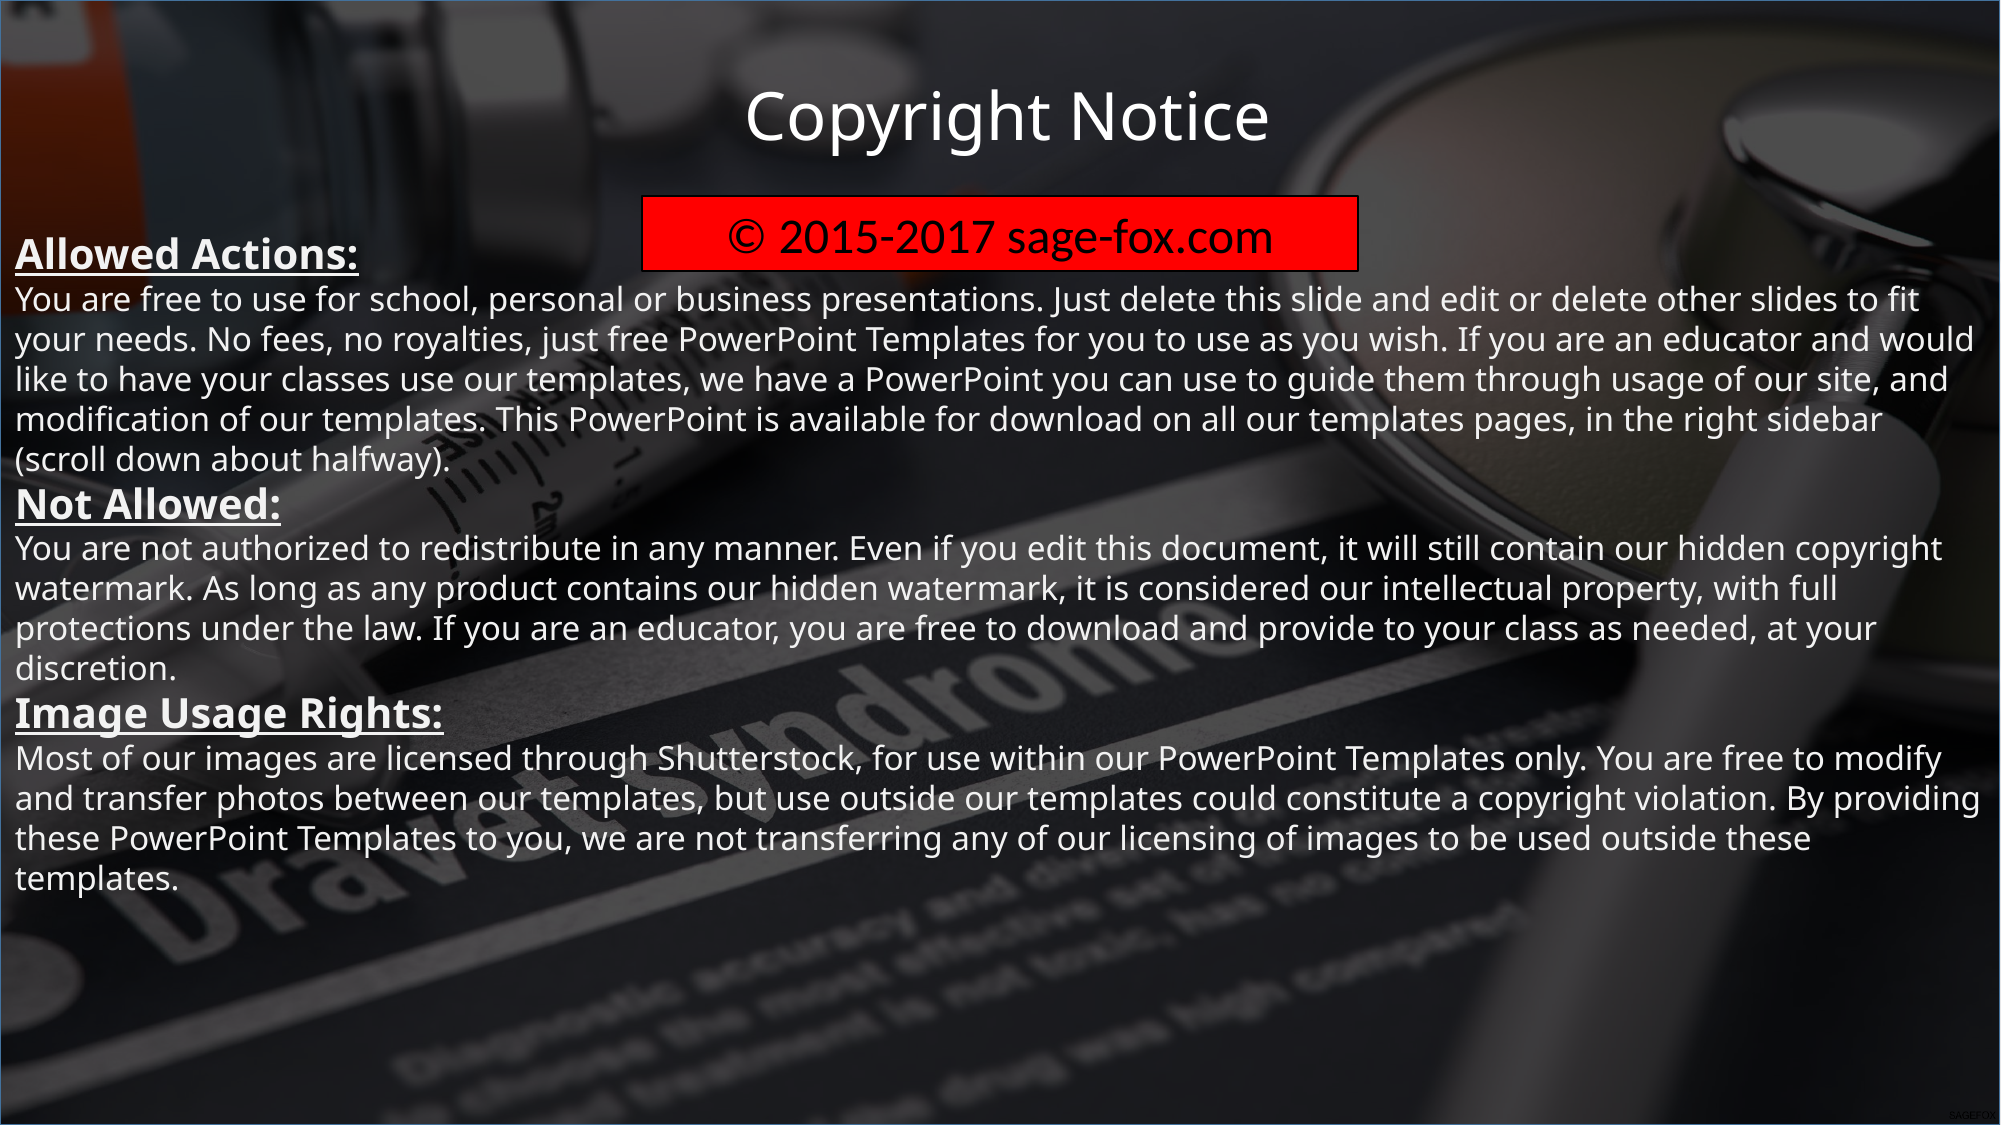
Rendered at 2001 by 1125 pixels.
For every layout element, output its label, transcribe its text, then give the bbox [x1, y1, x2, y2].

title Copyright Notice [493, 60, 1524, 178]
text_box Allowed Actions: You are free to use for school, personal or business presentations. Just delete this slide and edit or delete other slides to fit your needs. No fees, no royalties, just free PowerPoint Templates for you to use as you wish. If you are an educator and would like to have your classes use our templates, we have a PowerPoint you can use to guide them through usage of our site, and modification of our templates. This PowerPoint is available for download on all our templates pages, in the right sidebar (scroll down about halfway). Not Allowed: You are not authorized to redistribute in any manner. Even if you edit this document, it will still contain our hidden copyright watermark. As long as any product contains our hidden watermark, it is considered our intellectual property, with full protections under the law. If you are an educator, you are free to download and provide to your class as needed, at your discretion. Image Usage Rights: Most of our images are licensed through Shutterstock, for use within our PowerPoint Templates only. You are free to modify and transfer photos between our templates, but use outside our templates could constitute a copyright violation. By providing these PowerPoint Templates to you, we are not transferring any of our licensing of images to be used outside these templates. [0, 0, 2000, 1125]
text_box © 2015-2017 sage-fox.com [641, 196, 1358, 272]
